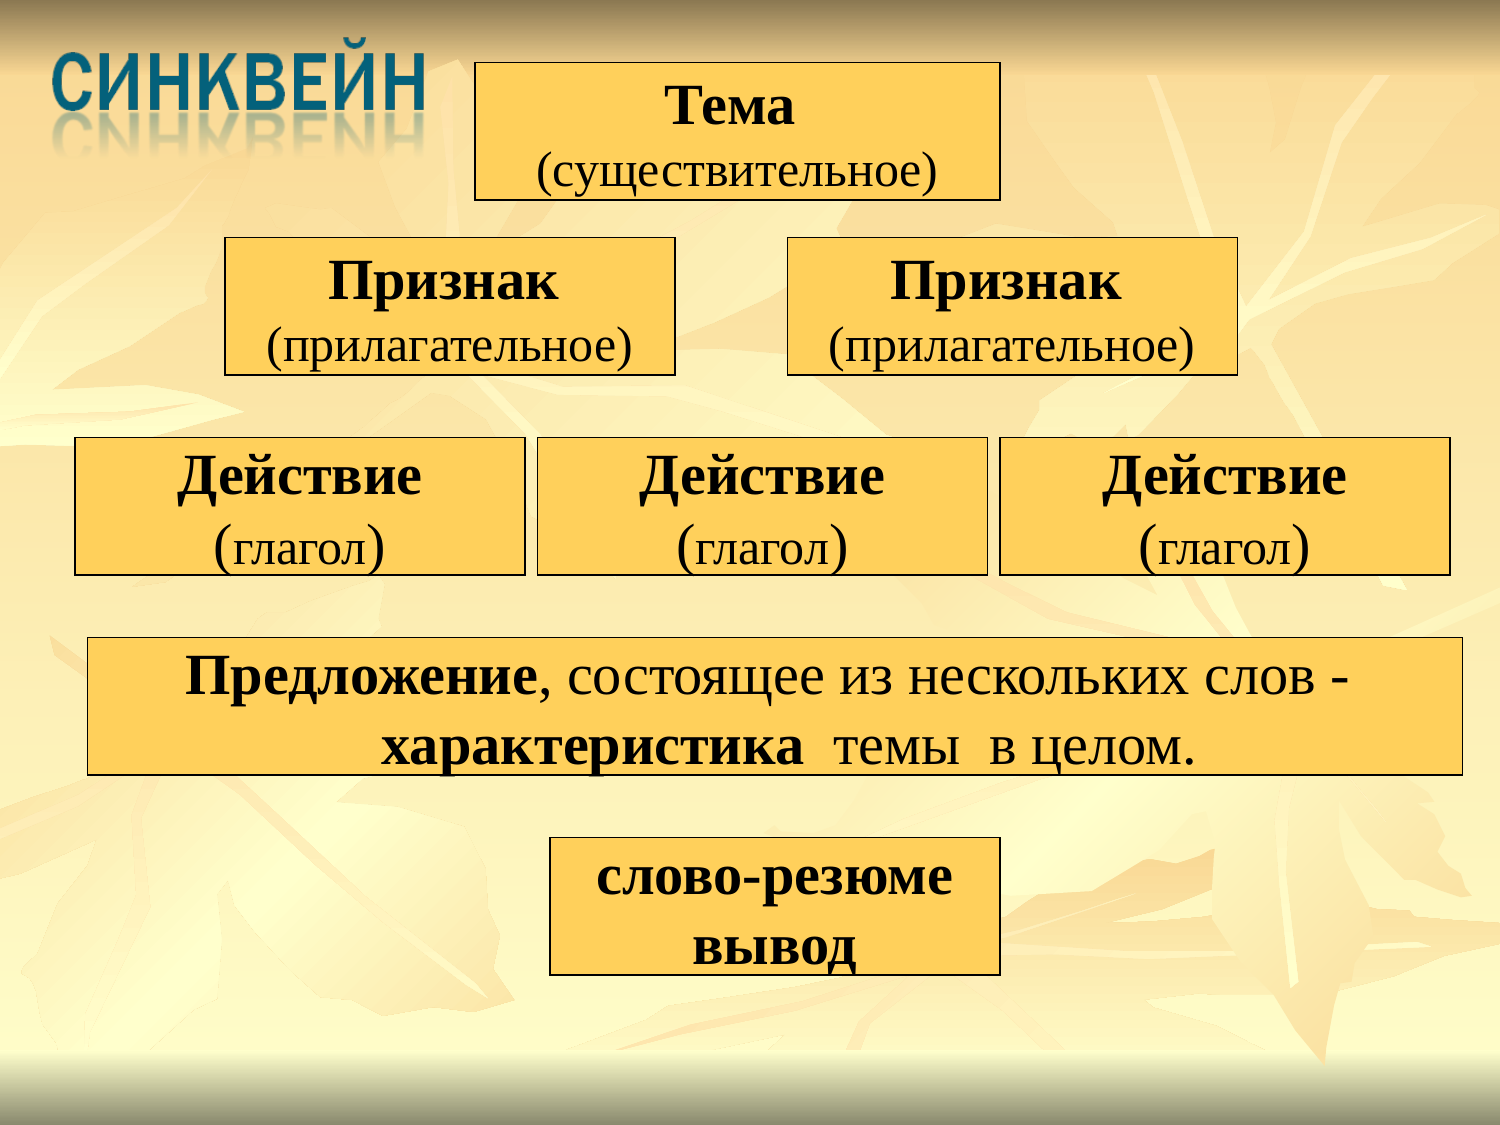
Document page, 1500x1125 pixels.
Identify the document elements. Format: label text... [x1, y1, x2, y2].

text_box Предложение, состоящее из нескольких слов - характеристика темы в целом. [87, 637, 1463, 775]
text_box Действие (глагол) [999, 437, 1450, 575]
text_box слово-резюме вывод [549, 837, 1000, 975]
text_box Действие (глагол) [74, 437, 525, 575]
picture [0, 0, 1500, 213]
text_box Признак (прилагательное) [224, 237, 675, 375]
text_box Действие (глагол) [537, 437, 988, 575]
text_box Признак (прилагательное) [787, 237, 1238, 375]
